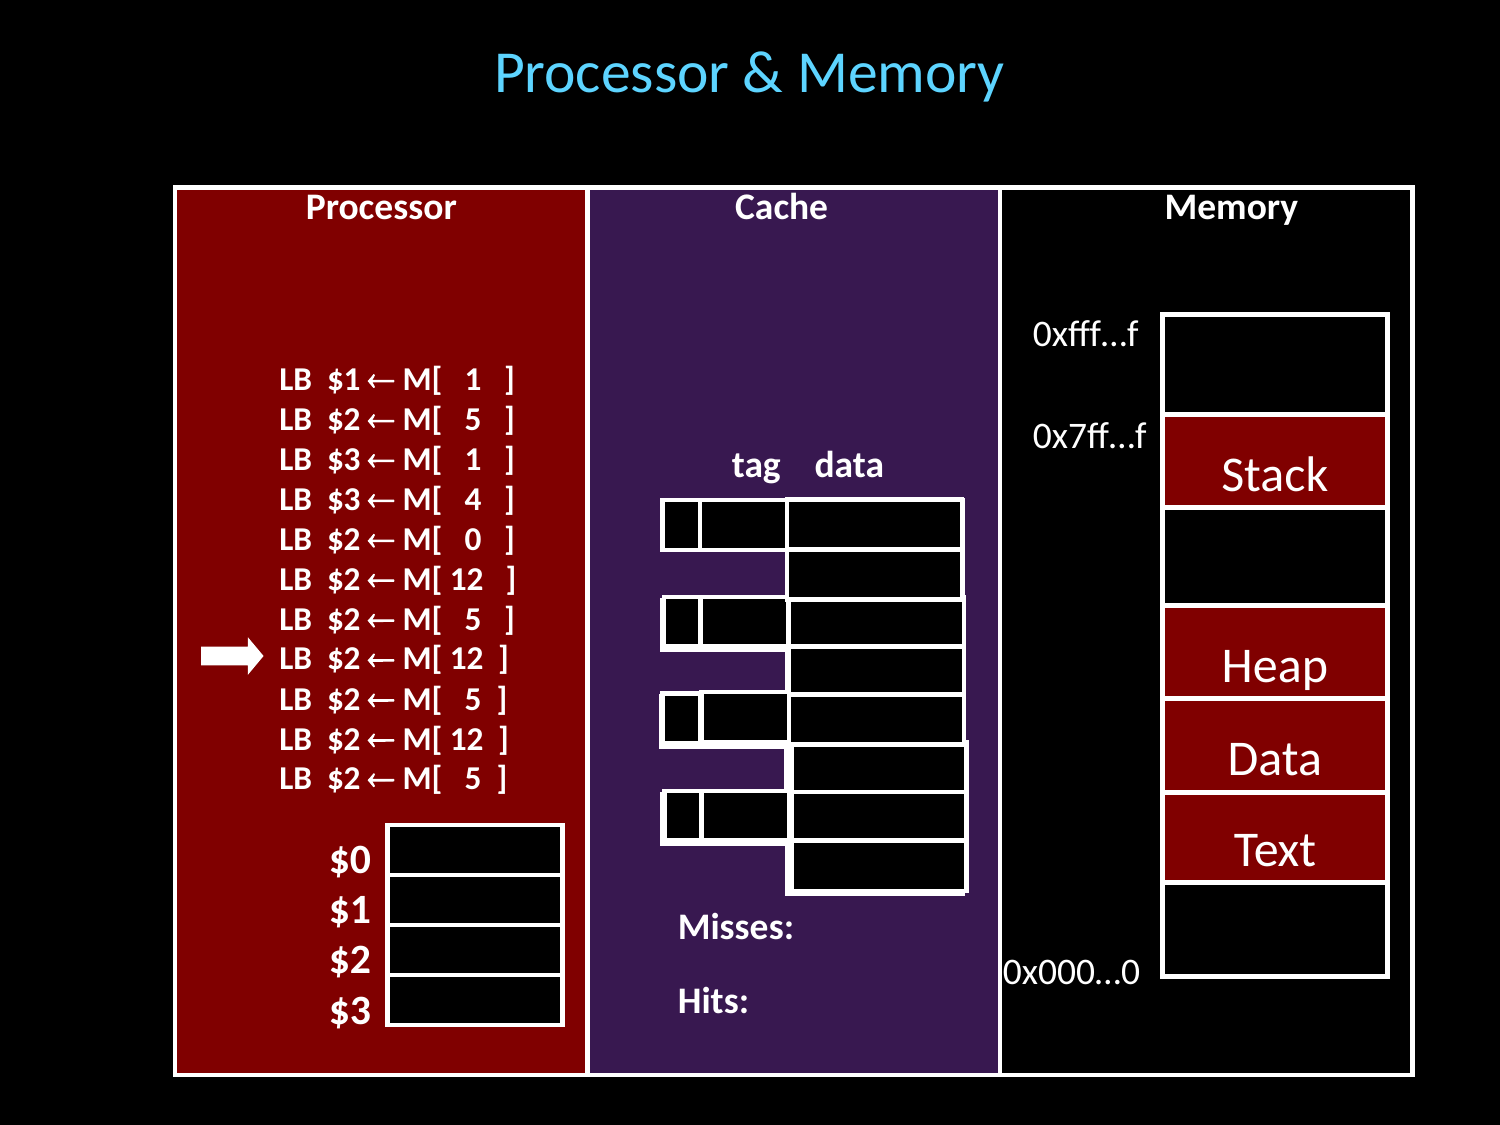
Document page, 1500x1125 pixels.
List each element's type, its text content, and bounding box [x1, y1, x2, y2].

text_box [387, 825, 563, 875]
text_box [700, 500, 786, 550]
text_box [787, 793, 791, 844]
text_box Misses: Hits: [663, 894, 835, 1035]
text_box [786, 499, 962, 549]
text_box [789, 596, 964, 646]
text_box [787, 844, 963, 894]
text_box 0 [662, 793, 701, 844]
text_box [701, 691, 789, 742]
text_box [1162, 508, 1388, 605]
text_box 0x7ff…f [1018, 403, 1162, 464]
text_box [662, 693, 701, 744]
text_box 0 [661, 696, 699, 747]
text_box LB $1  M[ 1 ] LB $2  M[ 5 ] LB $3  M[ 1 ] LB $3  M[ 4 ] LB $2  M[ 0 ] LB $2  M[ 12 ] LB $2  M[ 5 ] LB $2  M[ 12 ] LB $2  M[ 5 ] LB $2  M[ 12 ] LB $2  M[ 5 ] [264, 349, 532, 884]
text_box [786, 549, 962, 600]
text_box tag data [687, 424, 929, 500]
text_box [789, 646, 964, 694]
text_box [1000, 187, 1413, 1075]
text_box 1 [662, 600, 700, 650]
text_box [587, 187, 1000, 1075]
text_box [789, 694, 964, 745]
text_box [387, 875, 563, 924]
text_box [1162, 883, 1388, 977]
text_box [1162, 314, 1388, 414]
title Processor & Memory [37, 24, 1463, 113]
text_box [700, 596, 788, 647]
text_box [174, 187, 587, 1075]
text_box [702, 790, 790, 841]
text_box Processor [291, 174, 473, 235]
text_box [387, 975, 563, 1025]
text_box Memory [1149, 174, 1314, 235]
text_box [664, 790, 702, 841]
text_box [201, 637, 264, 675]
text_box 0x000…0 [988, 939, 1156, 1000]
text_box [791, 741, 967, 792]
text_box [387, 924, 563, 975]
text_box Stack [1162, 414, 1388, 508]
text_box [699, 742, 786, 747]
text_box [791, 792, 967, 840]
text_box Heap [1162, 605, 1388, 699]
text_box $0 $1 $2 $3 [313, 824, 387, 1040]
text_box [664, 596, 700, 647]
text_box Cache [720, 174, 844, 235]
text_box Text [1162, 793, 1388, 883]
text_box [786, 747, 791, 793]
text_box Data [1162, 699, 1388, 793]
text_box [791, 840, 967, 891]
text_box [662, 500, 700, 550]
text_box 0xfff…f [1018, 301, 1154, 362]
